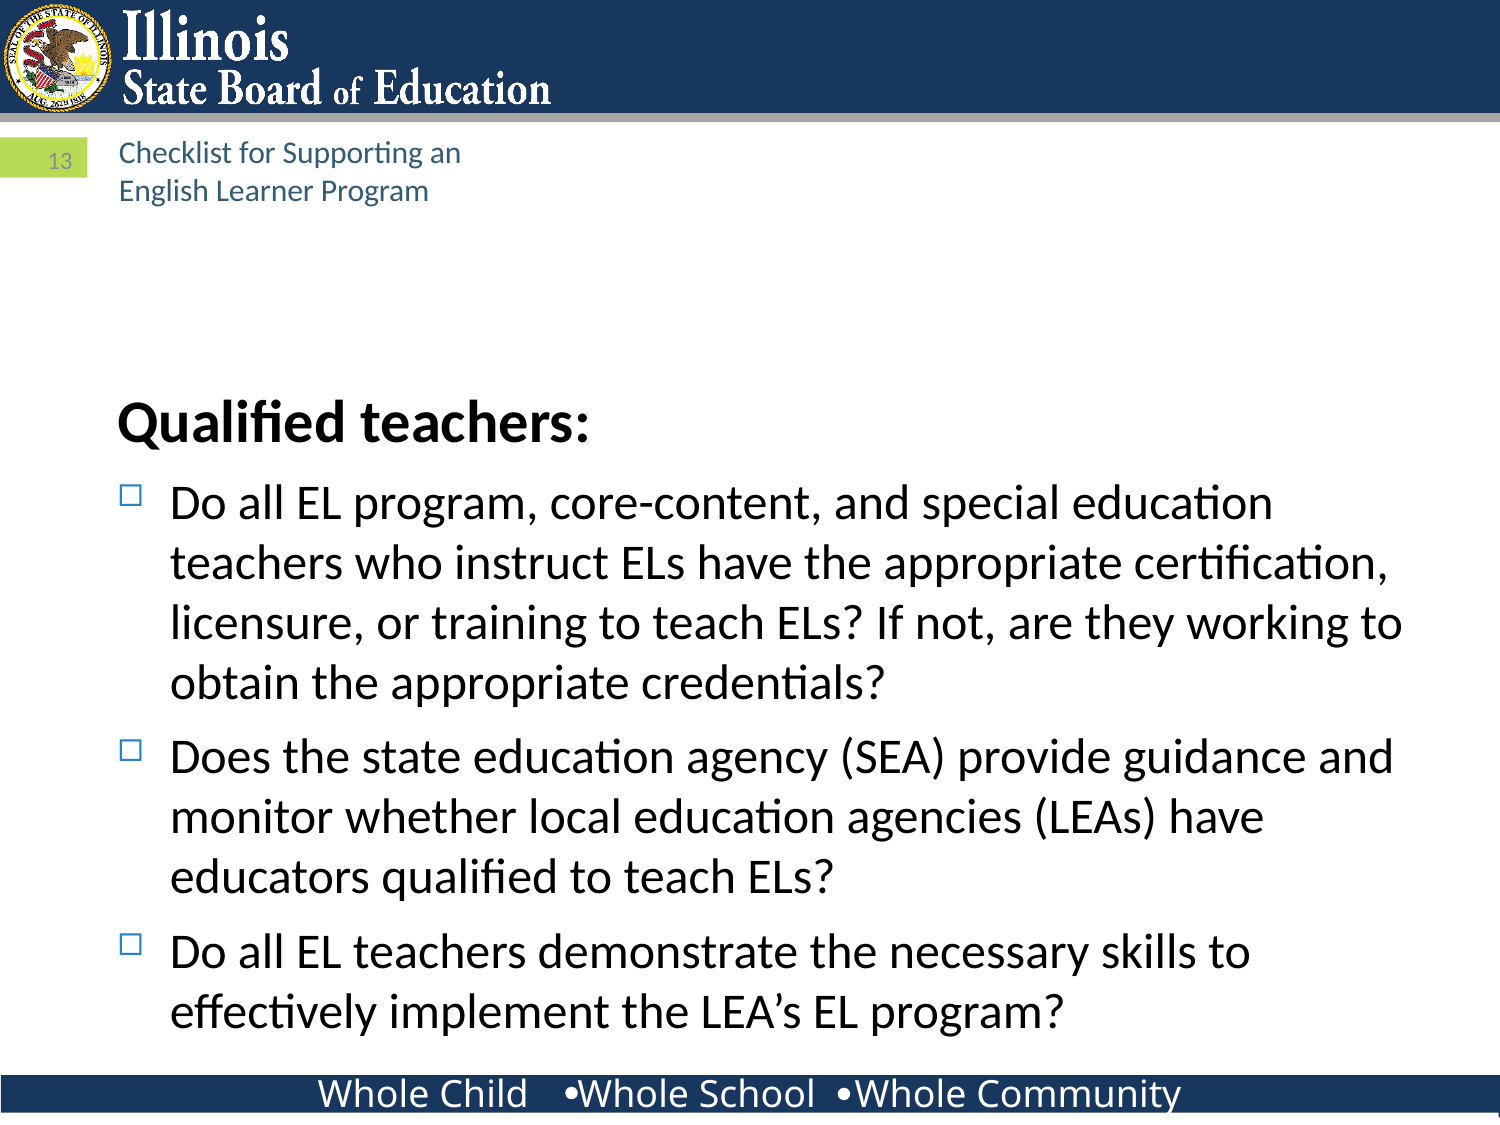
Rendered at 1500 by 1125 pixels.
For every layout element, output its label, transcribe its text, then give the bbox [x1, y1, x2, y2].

list Qualified teachers: Do all EL program, core-content, and special education teachers who instruct ELs have the appropriate certification, licensure, or training to teach ELs? If not, are they working to obtain the appropriate credentials? Does the state education agency (SEA) provide guidance and monitor whether local education agencies (LEAs) have educators qualified to teach ELs? Do all EL teachers demonstrate the necessary skills to effectively implement the LEA’s EL program? [102, 375, 1438, 1000]
slide_number 13 [0, 137, 88, 178]
picture [0, 0, 559, 118]
title Checklist for Supporting an English Learner Program [104, 125, 1442, 288]
